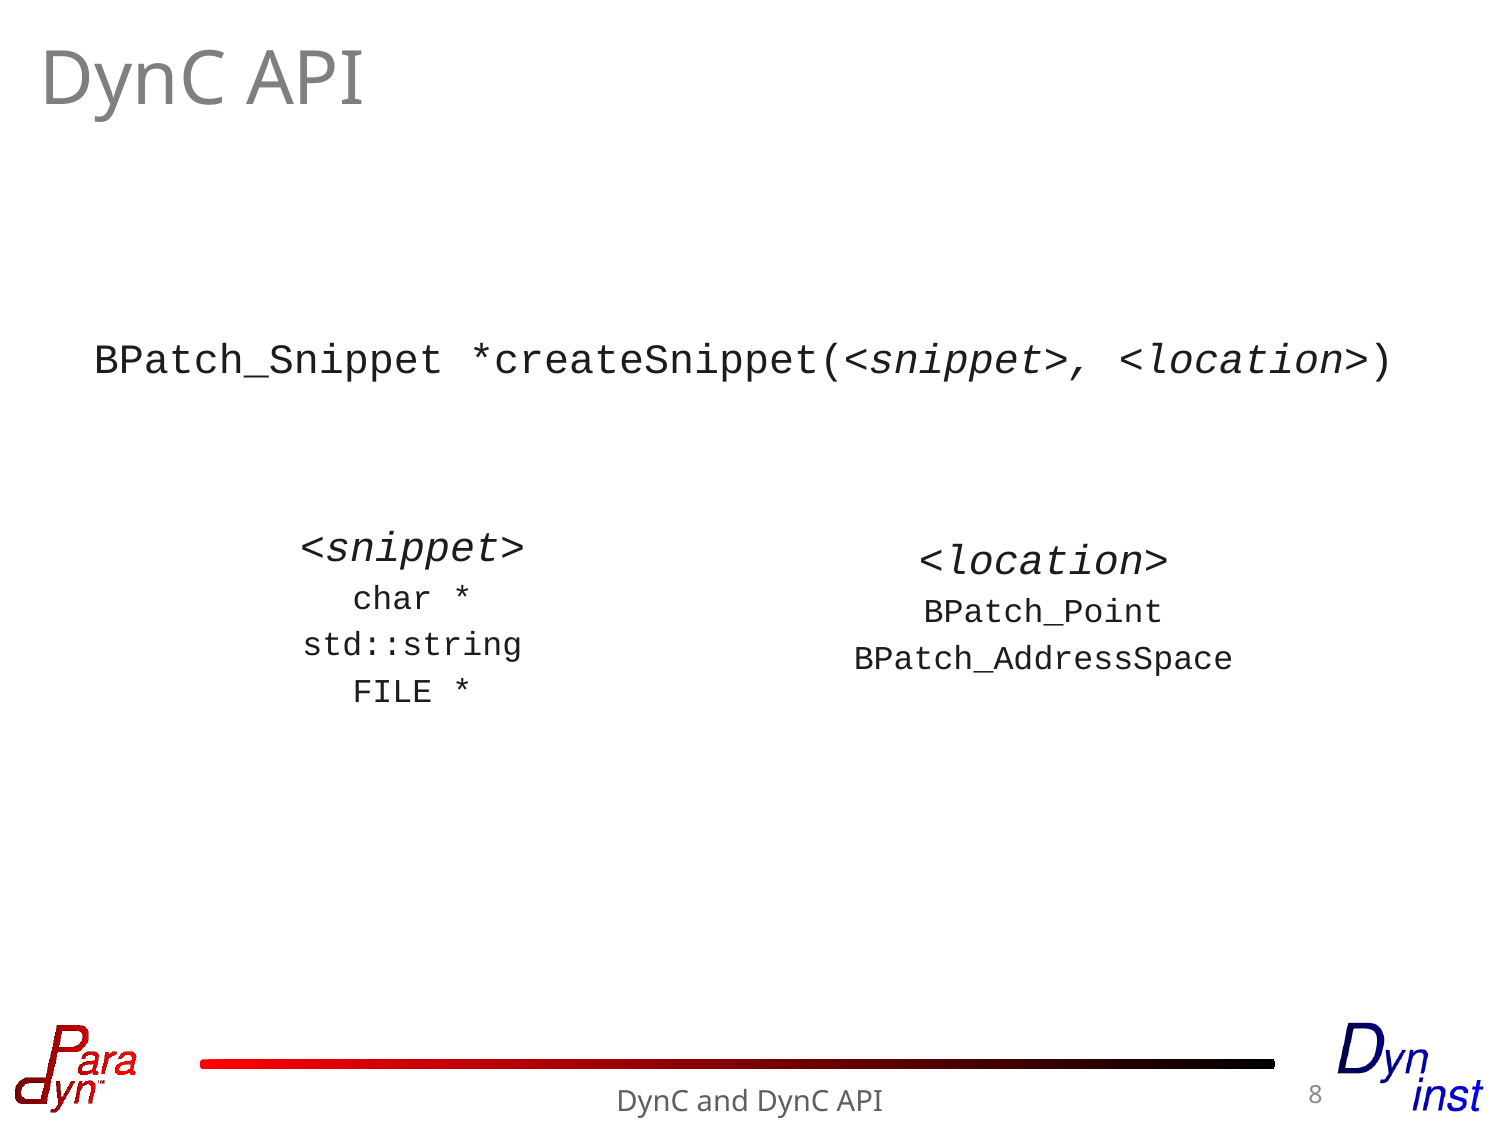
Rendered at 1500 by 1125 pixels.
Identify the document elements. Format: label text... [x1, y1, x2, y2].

picture [1337, 1022, 1488, 1113]
list BPatch_Snippet *createSnippet(<snippet>, <location>) [24, 324, 1463, 412]
text_box <snippet> char * std::string FILE * [249, 511, 575, 850]
slide_number 8 [1137, 1065, 1338, 1125]
title DynC API [24, 12, 1475, 138]
text_box <location> BPatch_Point BPatch_AddressSpace [824, 525, 1263, 863]
footer DynC and DynC API [362, 1074, 1138, 1125]
picture [12, 1022, 137, 1113]
